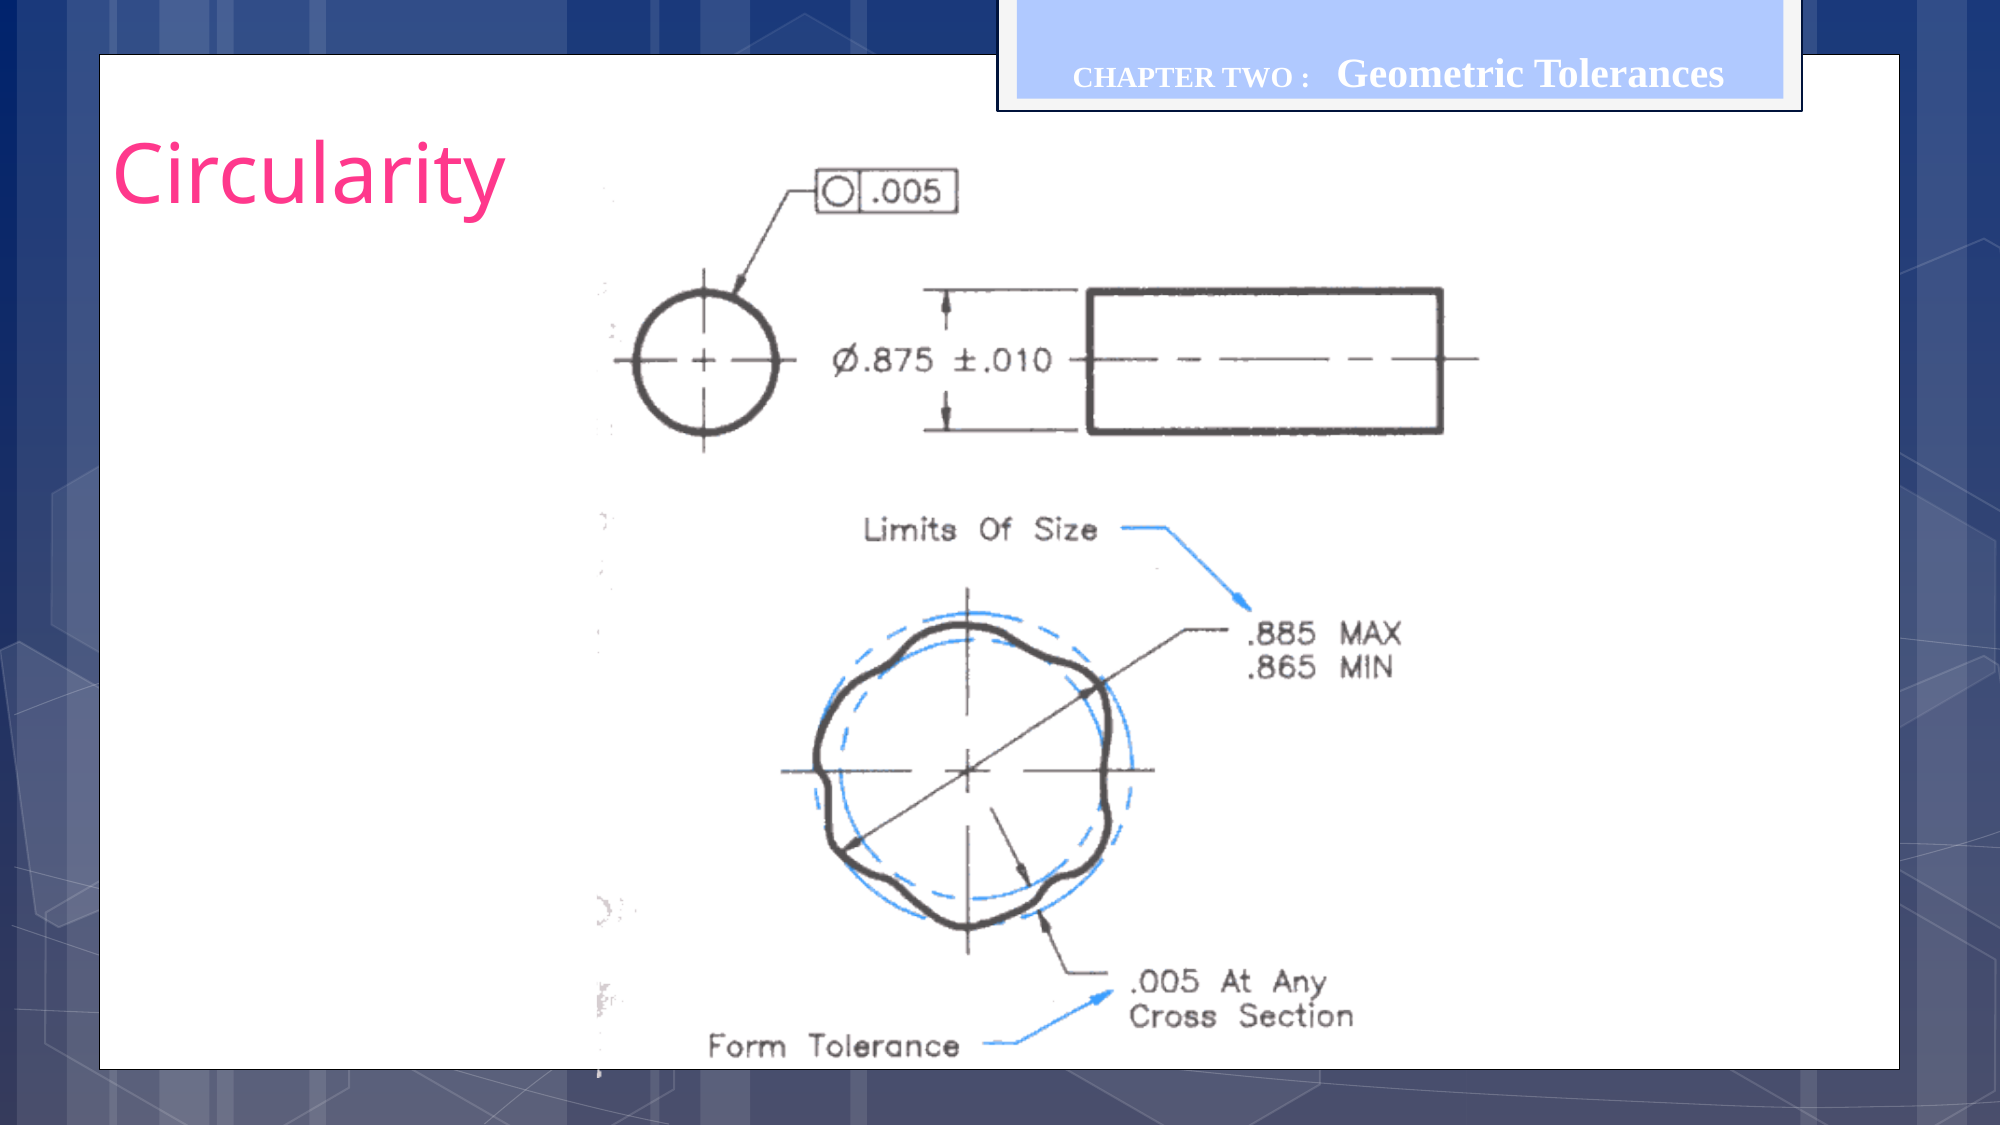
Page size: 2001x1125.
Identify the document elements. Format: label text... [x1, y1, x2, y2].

text_box CHAPTER TWO : Geometric Tolerances [940, 0, 1858, 110]
title Circularity [96, 40, 1634, 228]
picture [596, 127, 1526, 1078]
